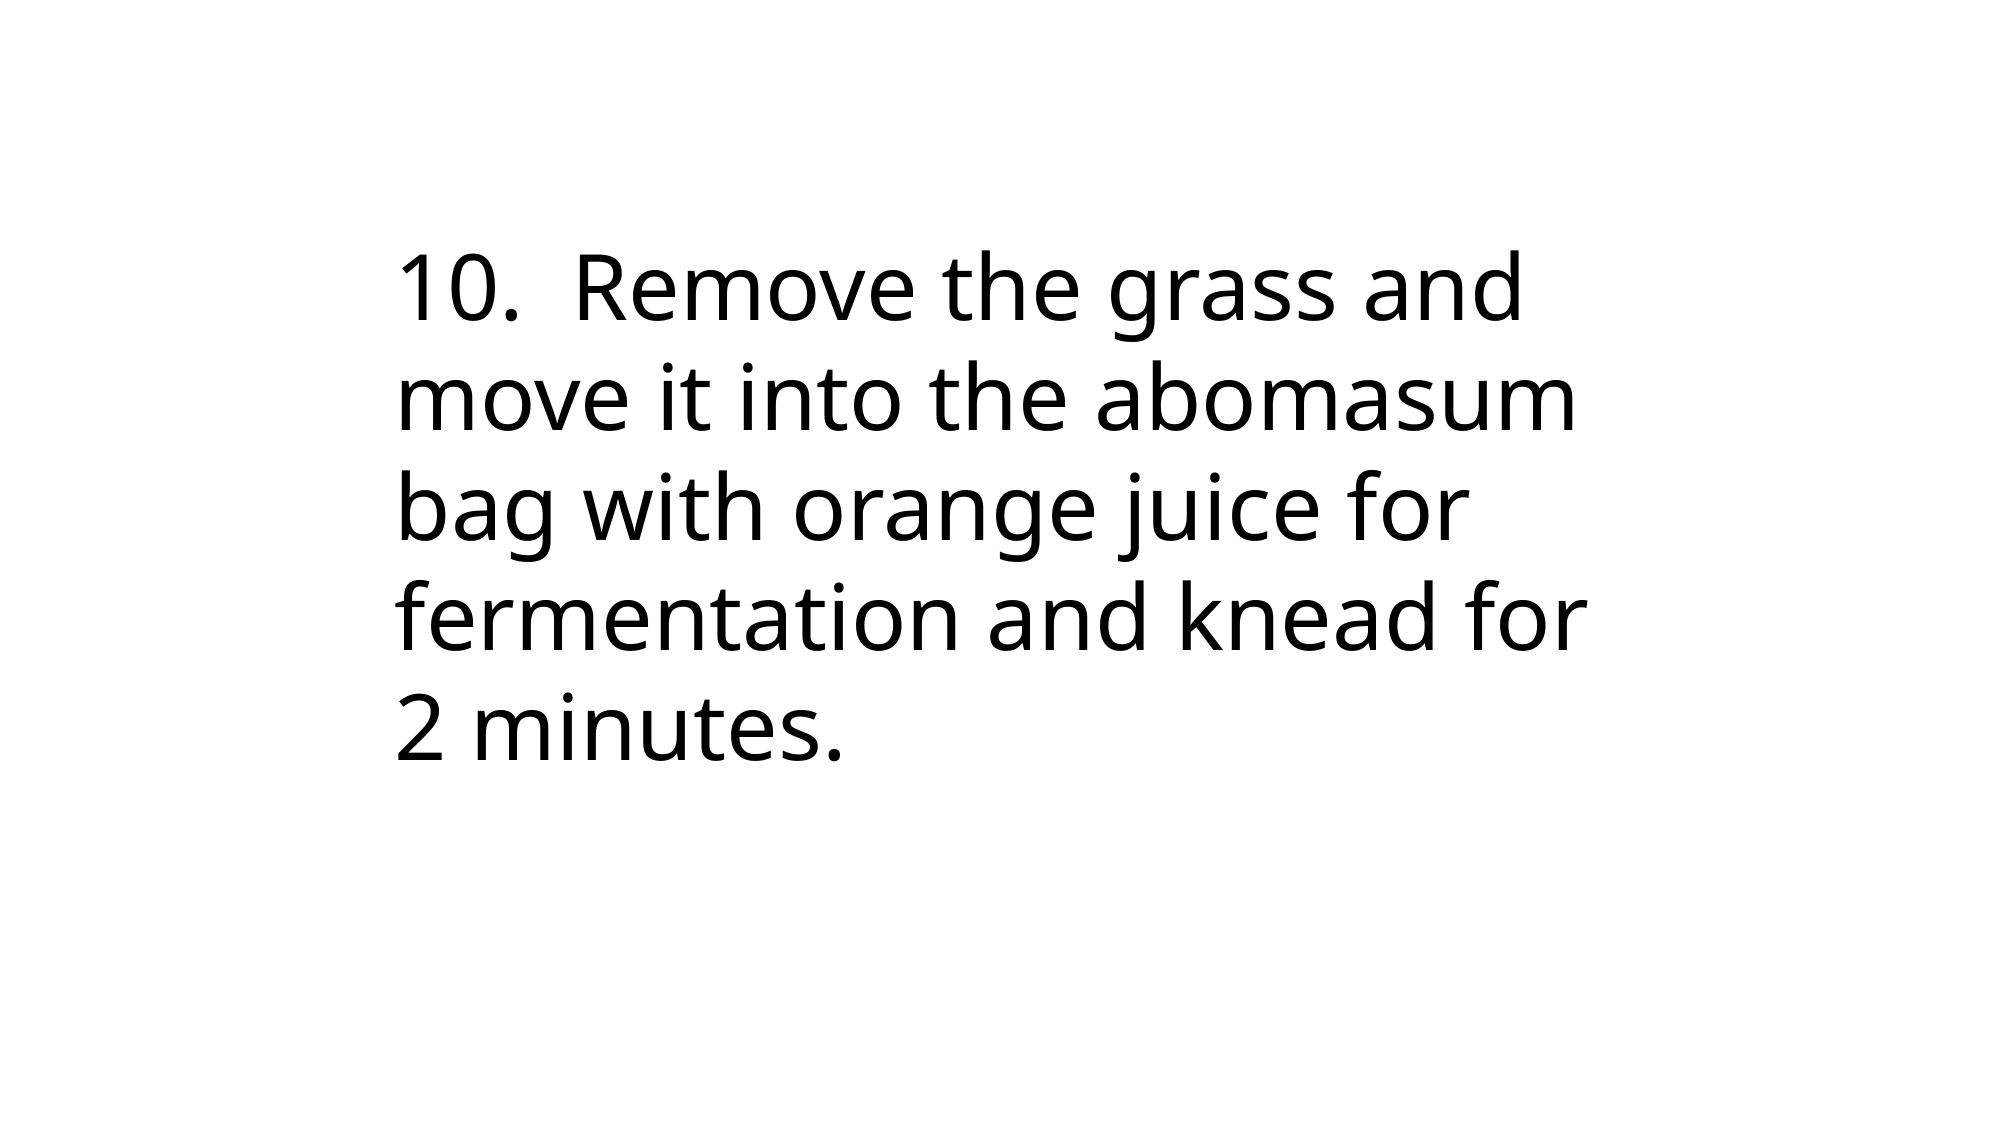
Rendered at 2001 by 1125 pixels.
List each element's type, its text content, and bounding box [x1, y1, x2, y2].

text_box 10. Remove the grass and move it into the abomasum bag with orange juice for fermentation and knead for 2 minutes. [380, 221, 1620, 787]
